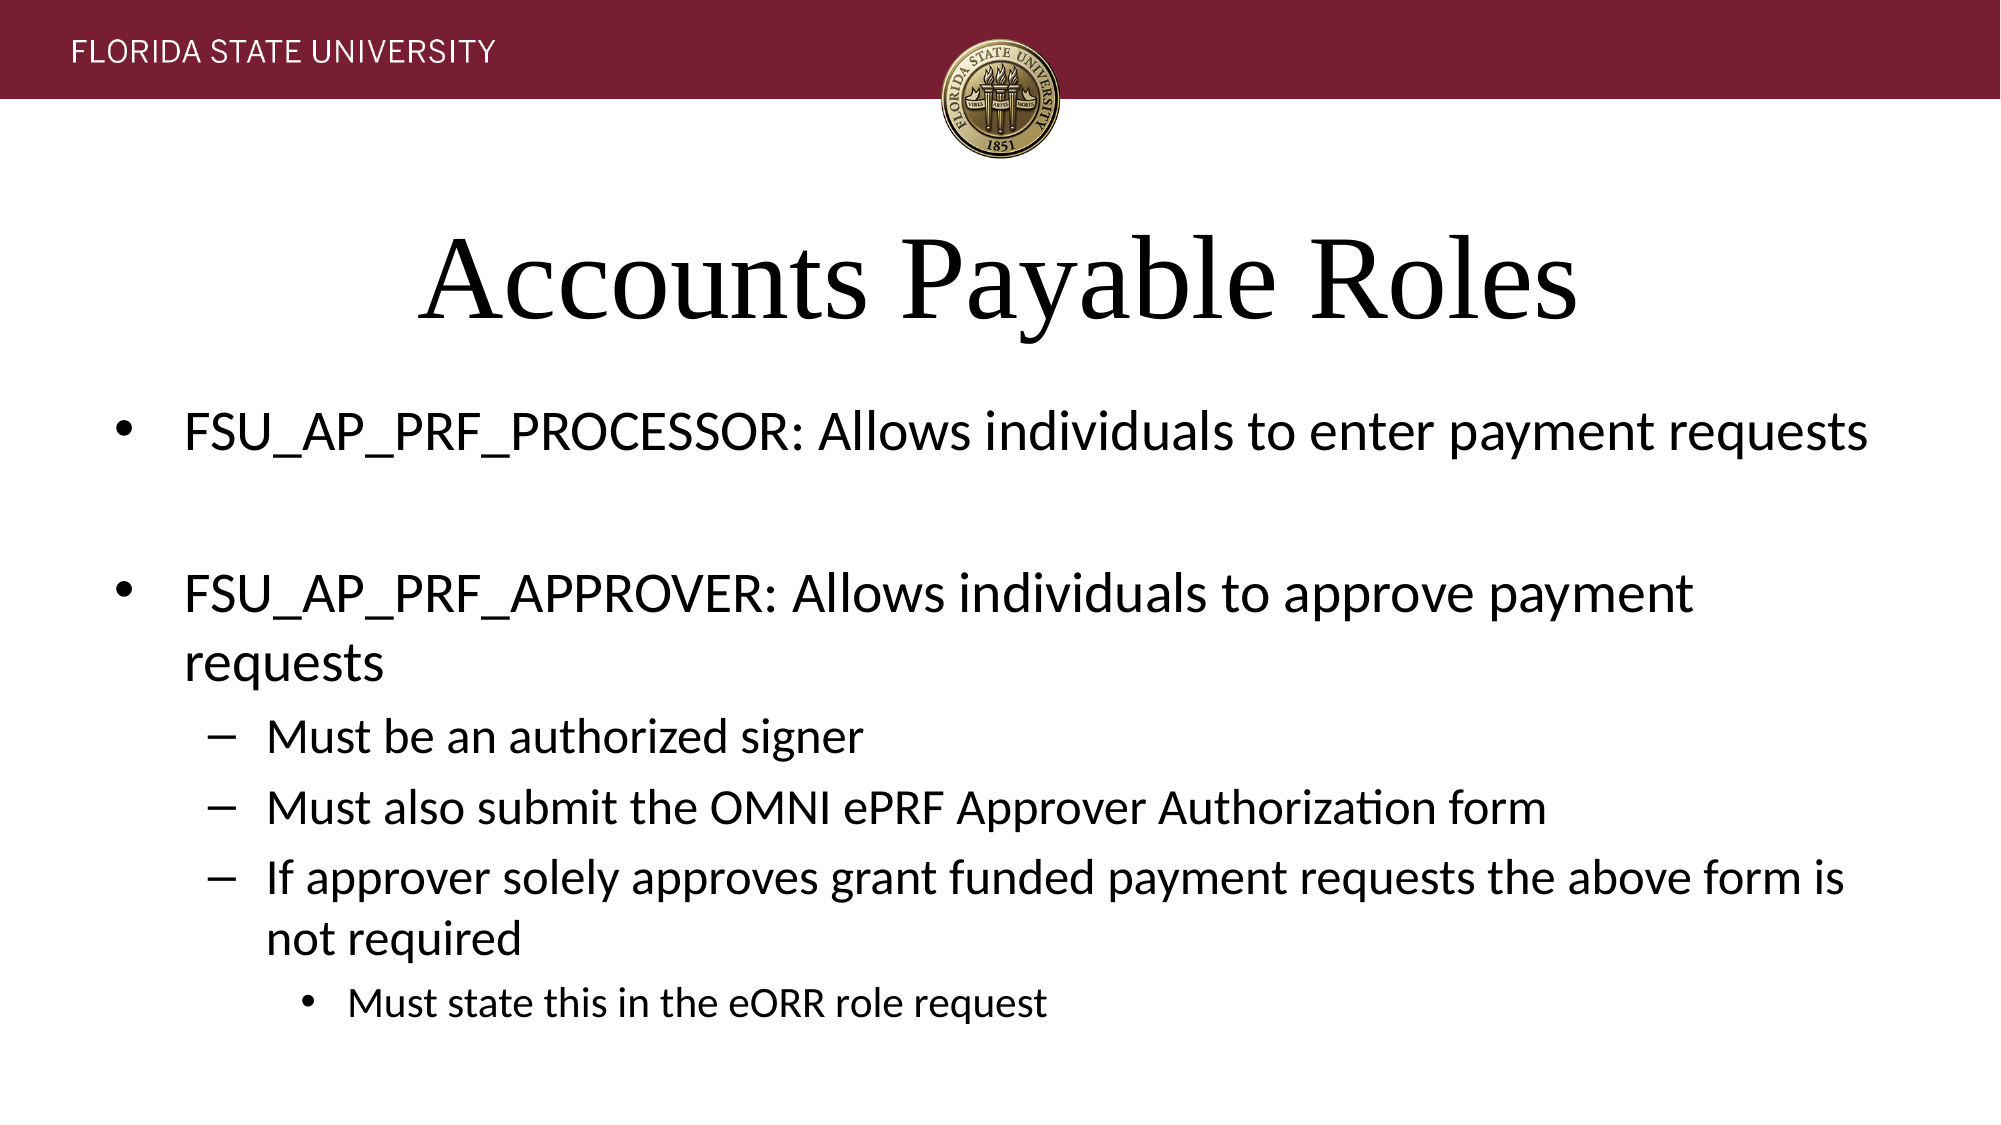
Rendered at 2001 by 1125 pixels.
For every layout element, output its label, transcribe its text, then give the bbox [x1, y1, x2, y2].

title Accounts Payable Roles [99, 191, 1900, 351]
picture [0, 0, 2001, 1125]
list FSU_AP_PRF_PROCESSOR: Allows individuals to enter payment requests FSU_AP_PRF_APPROVER: Allows individuals to approve payment requests Must be an authorized signer Must also submit the OMNI ePRF Approver Authorization form If approver solely approves grant funded payment requests the above form is not required Must state this in the eORR role request [99, 385, 1900, 1086]
